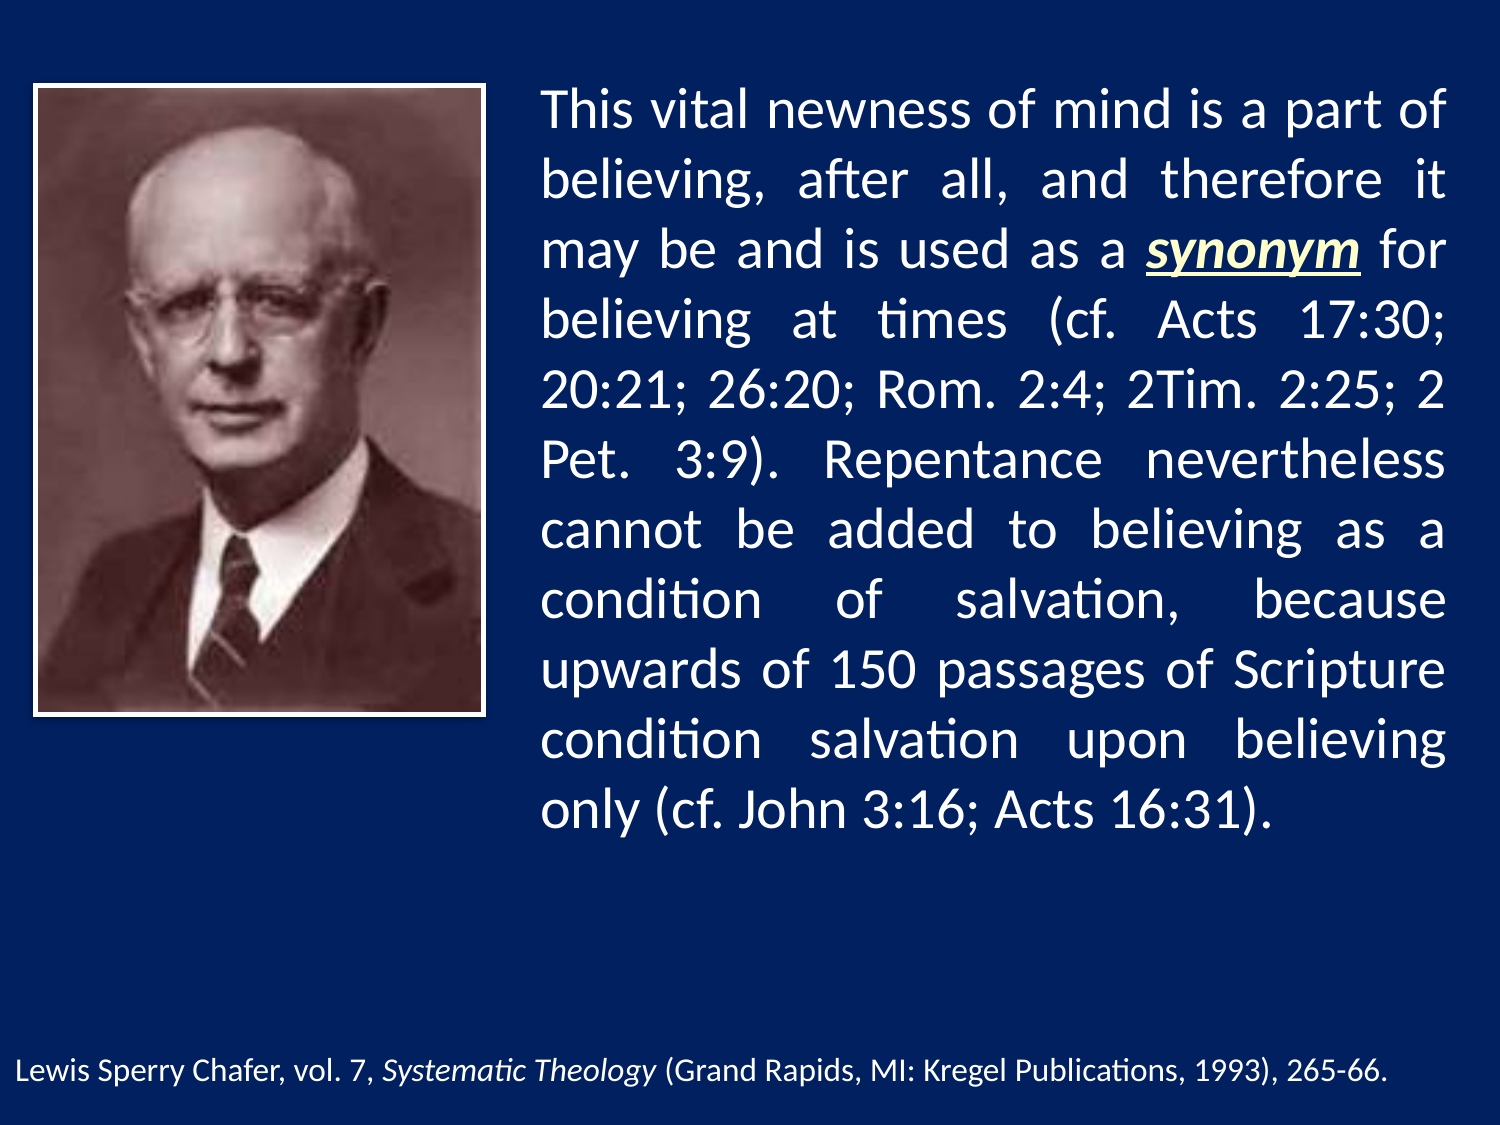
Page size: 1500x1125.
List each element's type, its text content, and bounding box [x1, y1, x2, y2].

list This vital newness of mind is a part of believing, after all, and therefore it may be and is used as a synonym for believing at times (cf. Acts 17:30; 20:21; 26:20; Rom. 2:4; 2Tim. 2:25; 2 Pet. 3:9). Repentance nevertheless cannot be added to believing as a condition of salvation, because upwards of 150 passages of Scripture condition salvation upon believing only (cf. John 3:16; Acts 16:31). [524, 62, 1463, 863]
title Lewis Sperry Chafer, vol. 7, Systematic Theology (Grand Rapids, MI: Kregel Publications, 1993), 265-66. [0, 1037, 1500, 1099]
picture [37, 87, 482, 713]
